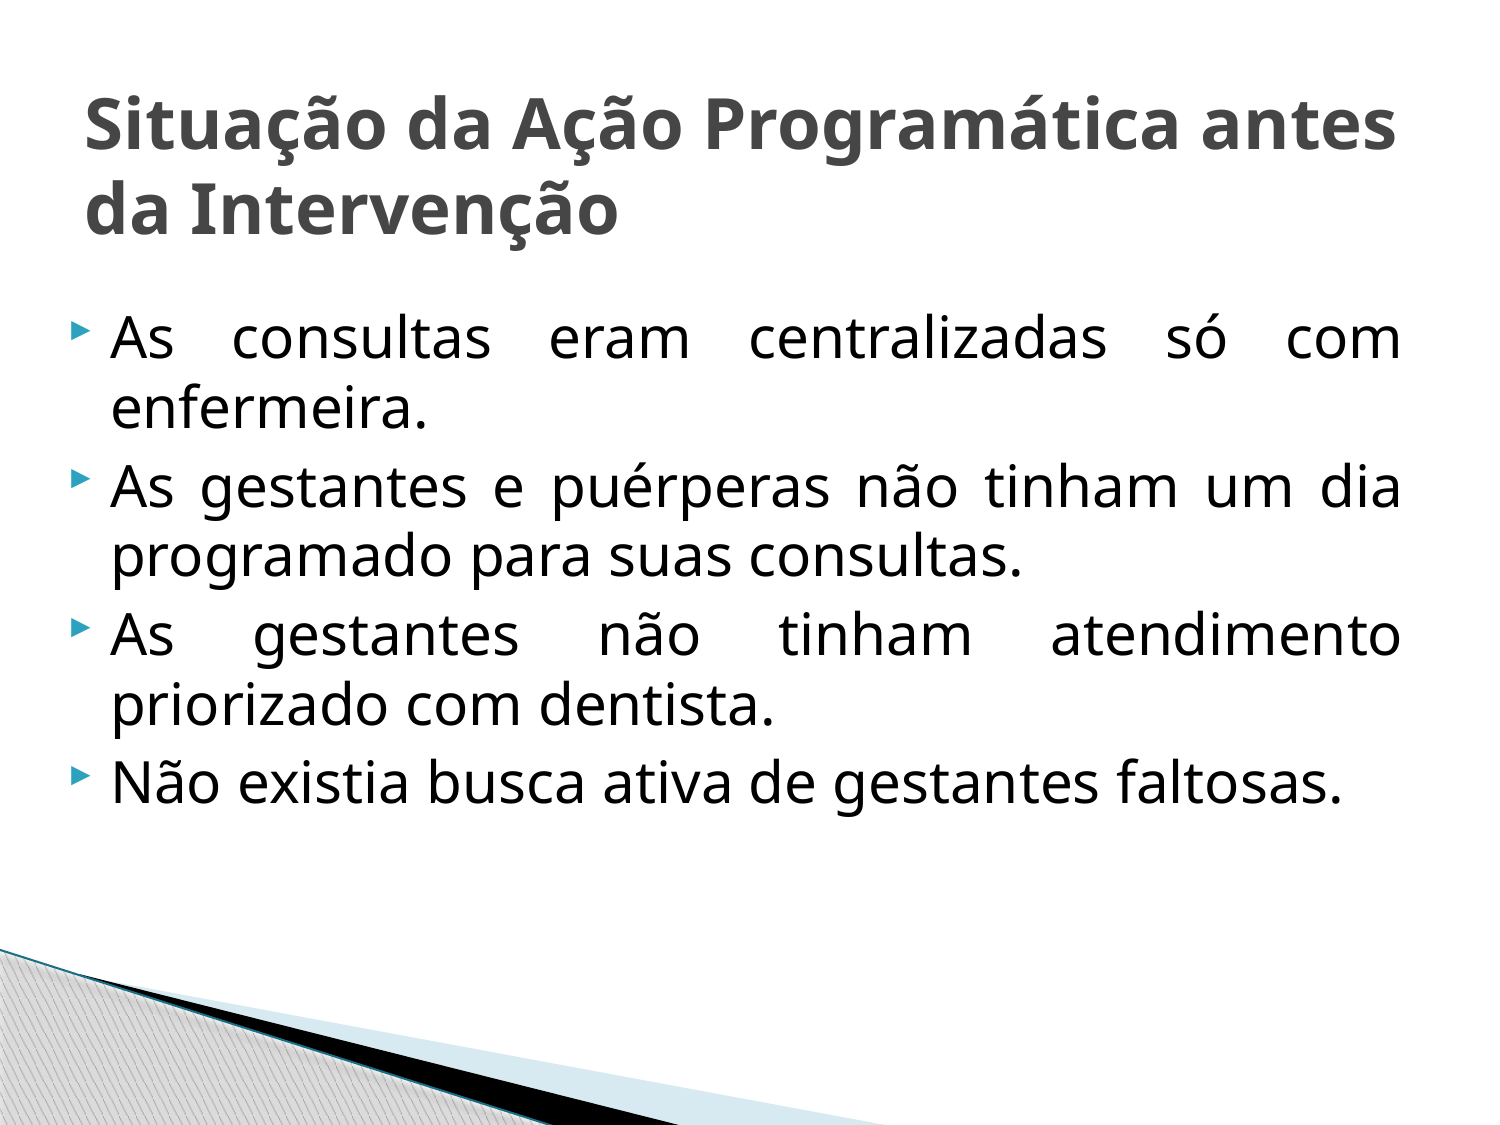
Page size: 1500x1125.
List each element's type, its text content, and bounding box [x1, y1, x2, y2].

list As consultas eram centralizadas só com enfermeira. As gestantes e puérperas não tinham um dia programado para suas consultas. As gestantes não tinham atendimento priorizado com dentista. Não existia busca ativa de gestantes faltosas. [35, 292, 1418, 572]
title Situação da Ação Programática antes da Intervenção [70, 70, 1421, 258]
